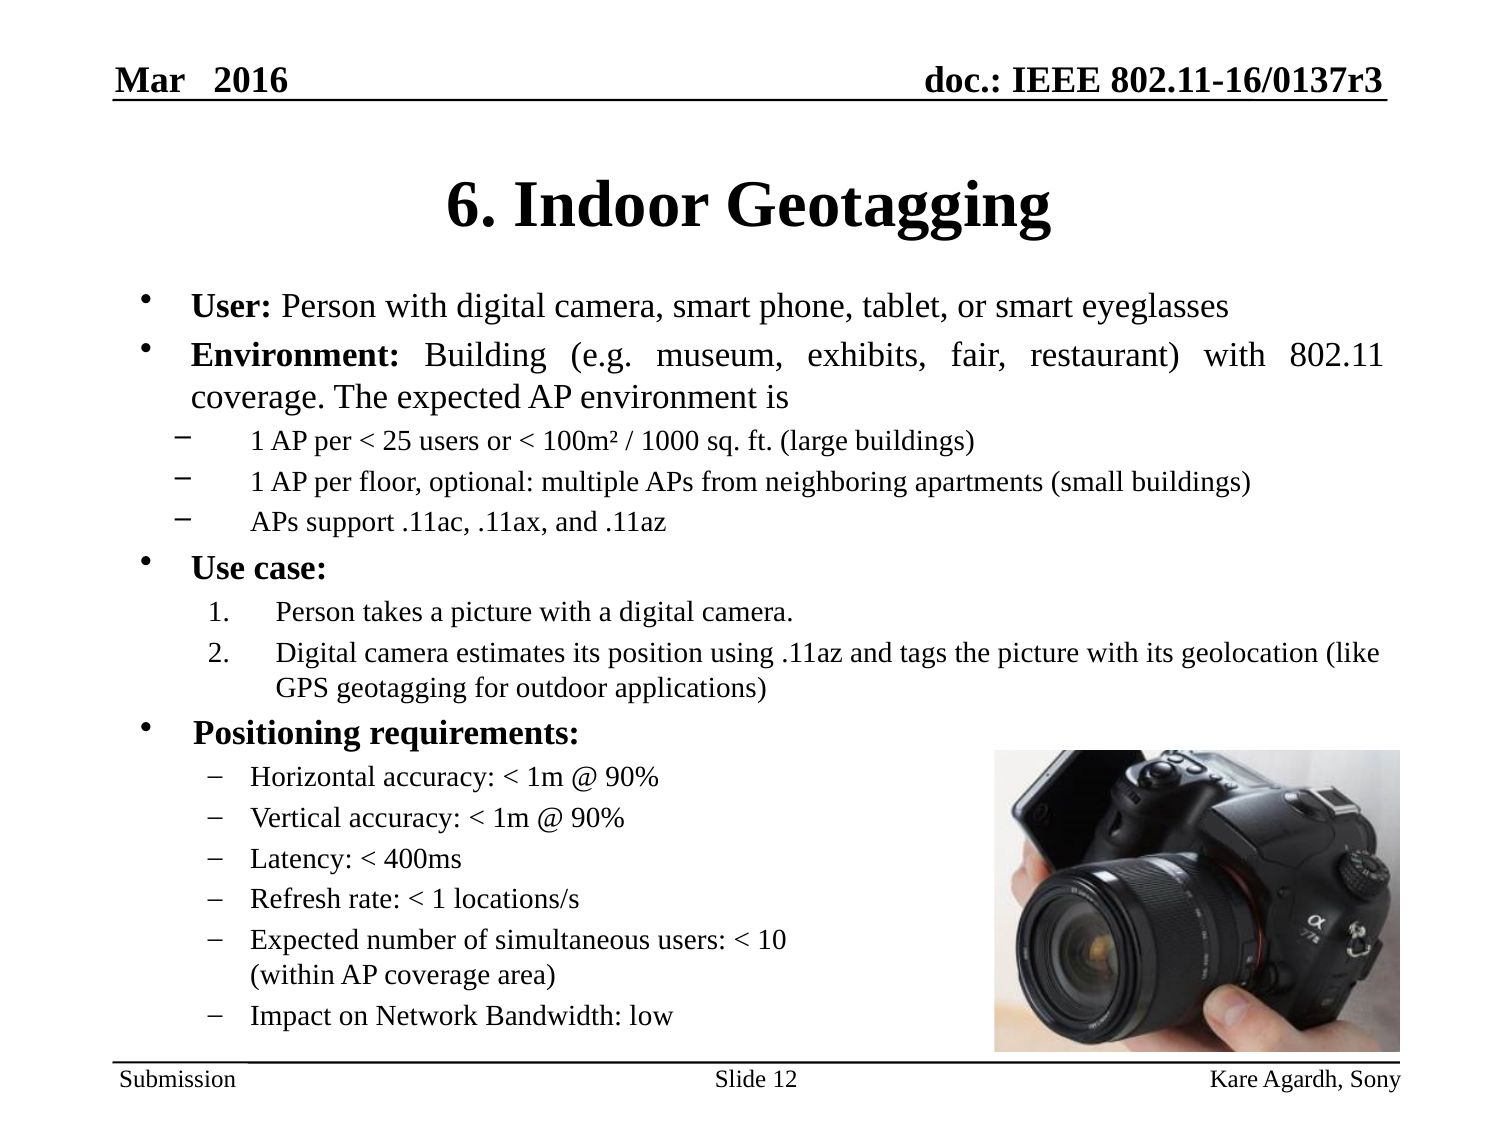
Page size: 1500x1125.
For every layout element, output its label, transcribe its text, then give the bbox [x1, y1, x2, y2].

footer Kare Agardh, Sony [1176, 1062, 1402, 1093]
list User: Person with digital camera, smart phone, tablet, or smart eyeglasses Environment: Building (e.g. museum, exhibits, fair, restaurant) with 802.11 coverage. The expected AP environment is 1 AP per < 25 users or < 100m² / 1000 sq. ft. (large buildings) 1 AP per floor, optional: multiple APs from neighboring apartments (small buildings) APs support .11ac, .11ax, and .11az Use case: Person takes a picture with a digital camera. Digital camera estimates its position using .11az and tags the picture with its geolocation (like GPS geotagging for outdoor applications) Positioning requirements: Horizontal accuracy: < 1m @ 90% Vertical accuracy: < 1m @ 90% Latency: < 400ms Refresh rate: < 1 locations/s Expected number of simultaneous users: < 10 (within AP coverage area) Impact on Network Bandwidth: low [125, 275, 1400, 1050]
title 6. Indoor Geotagging [112, 112, 1388, 288]
slide_number Slide 12 [712, 1062, 800, 1093]
picture [994, 749, 1401, 1052]
